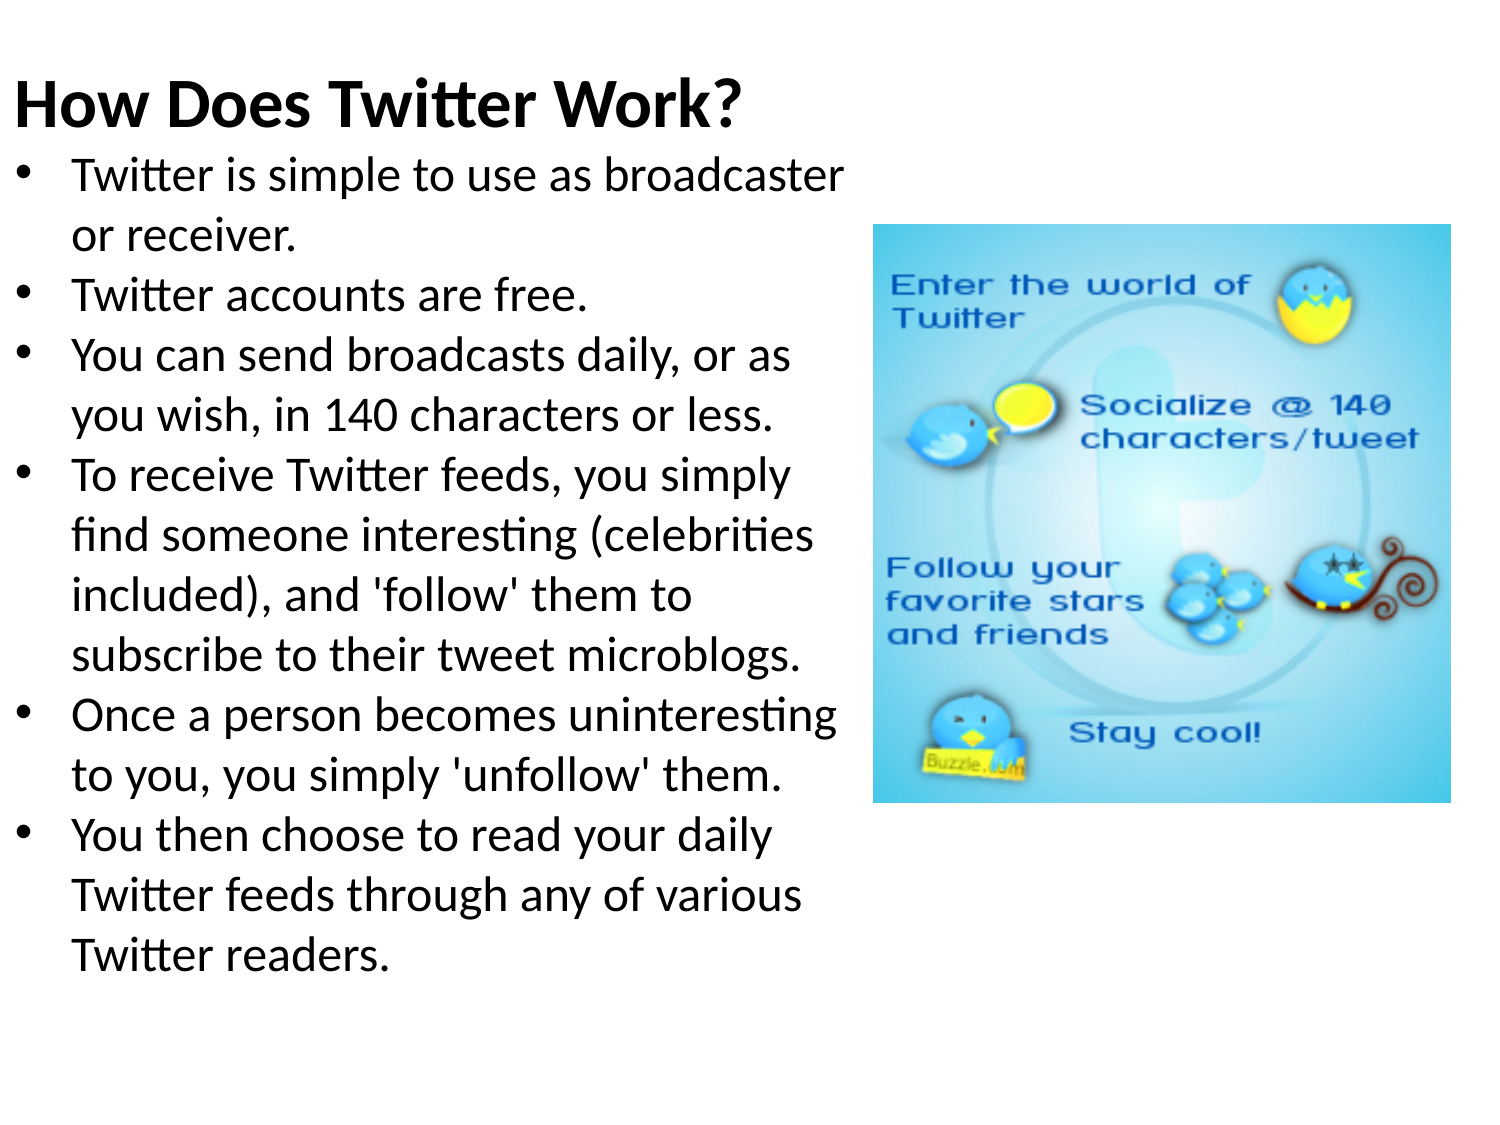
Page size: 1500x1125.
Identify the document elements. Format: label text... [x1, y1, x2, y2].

text_box How Does Twitter Work? Twitter is simple to use as broadcaster or receiver. Twitter accounts are free. You can send broadcasts daily, or as you wish, in 140 characters or less. To receive Twitter feeds, you simply find someone interesting (celebrities included), and 'follow' them to subscribe to their tweet microblogs. Once a person becomes uninteresting to you, you simply 'unfollow' them. You then choose to read your daily Twitter feeds through any of various Twitter readers. [0, 48, 871, 989]
picture [872, 224, 1451, 803]
